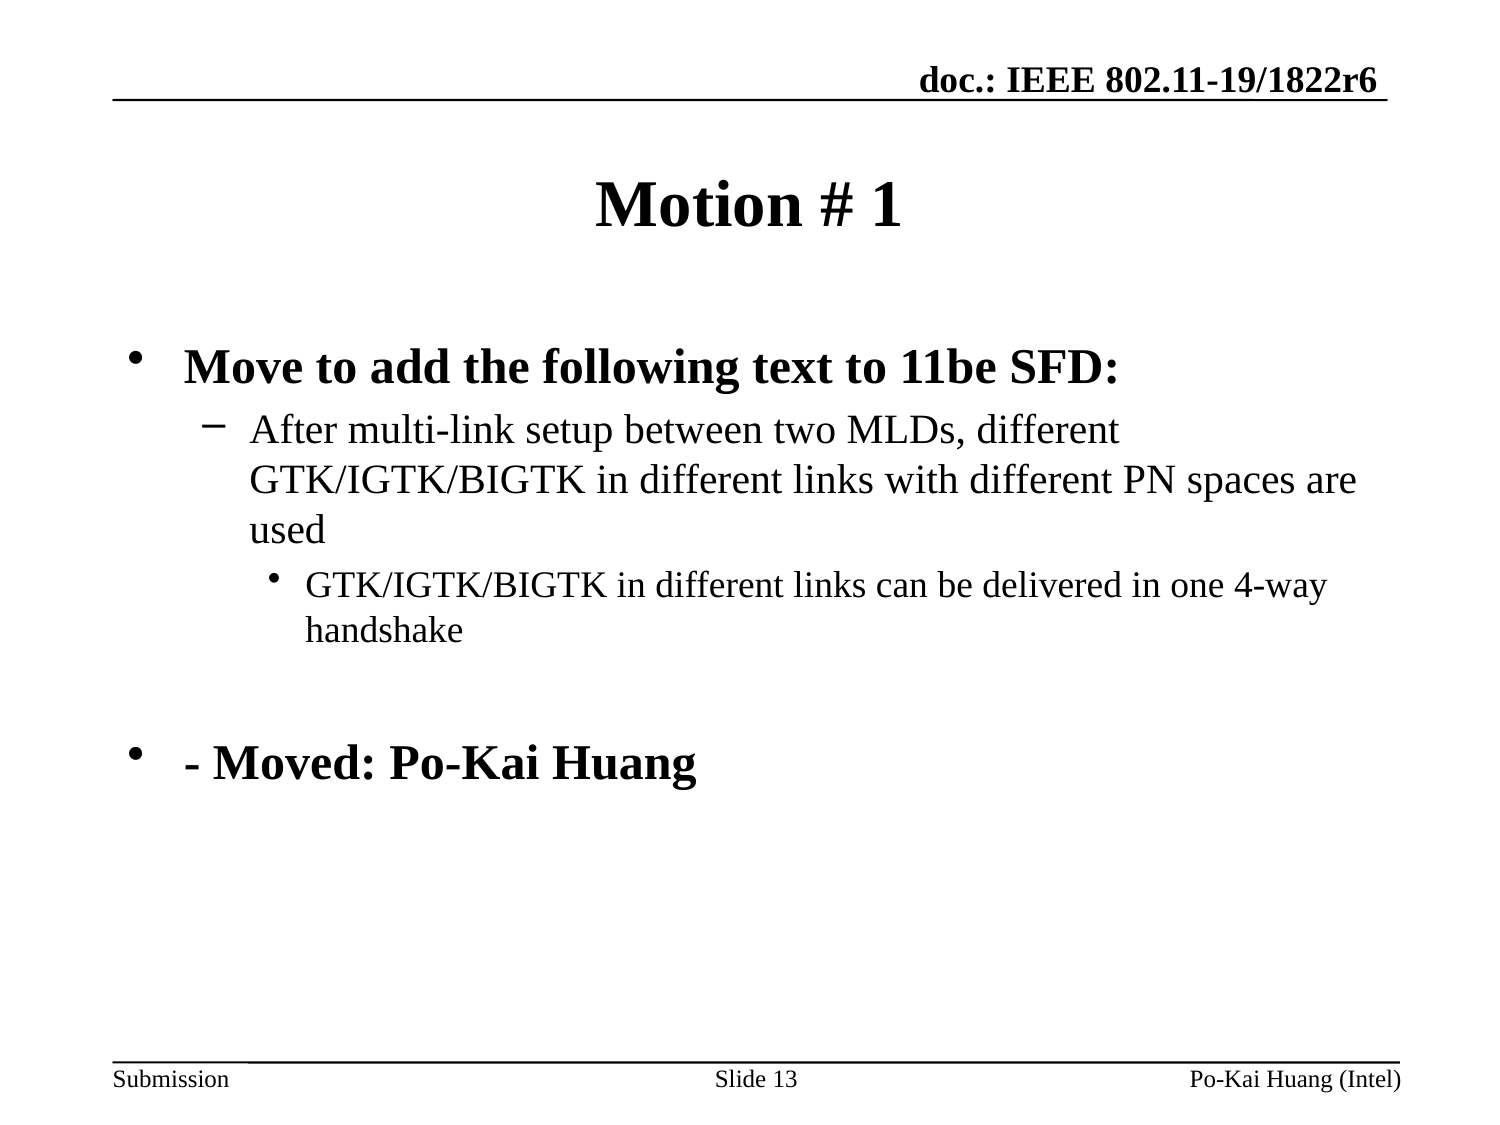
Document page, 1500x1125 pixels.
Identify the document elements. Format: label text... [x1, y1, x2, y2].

list Move to add the following text to 11be SFD: After multi-link setup between two MLDs, different GTK/IGTK/BIGTK in different links with different PN spaces are used GTK/IGTK/BIGTK in different links can be delivered in one 4-way handshake - Moved: Po-Kai Huang [112, 326, 1388, 1002]
footer Po-Kai Huang (Intel) [1186, 1061, 1402, 1093]
title Motion # 1 [112, 112, 1388, 288]
slide_number Slide 13 [712, 1061, 800, 1093]
